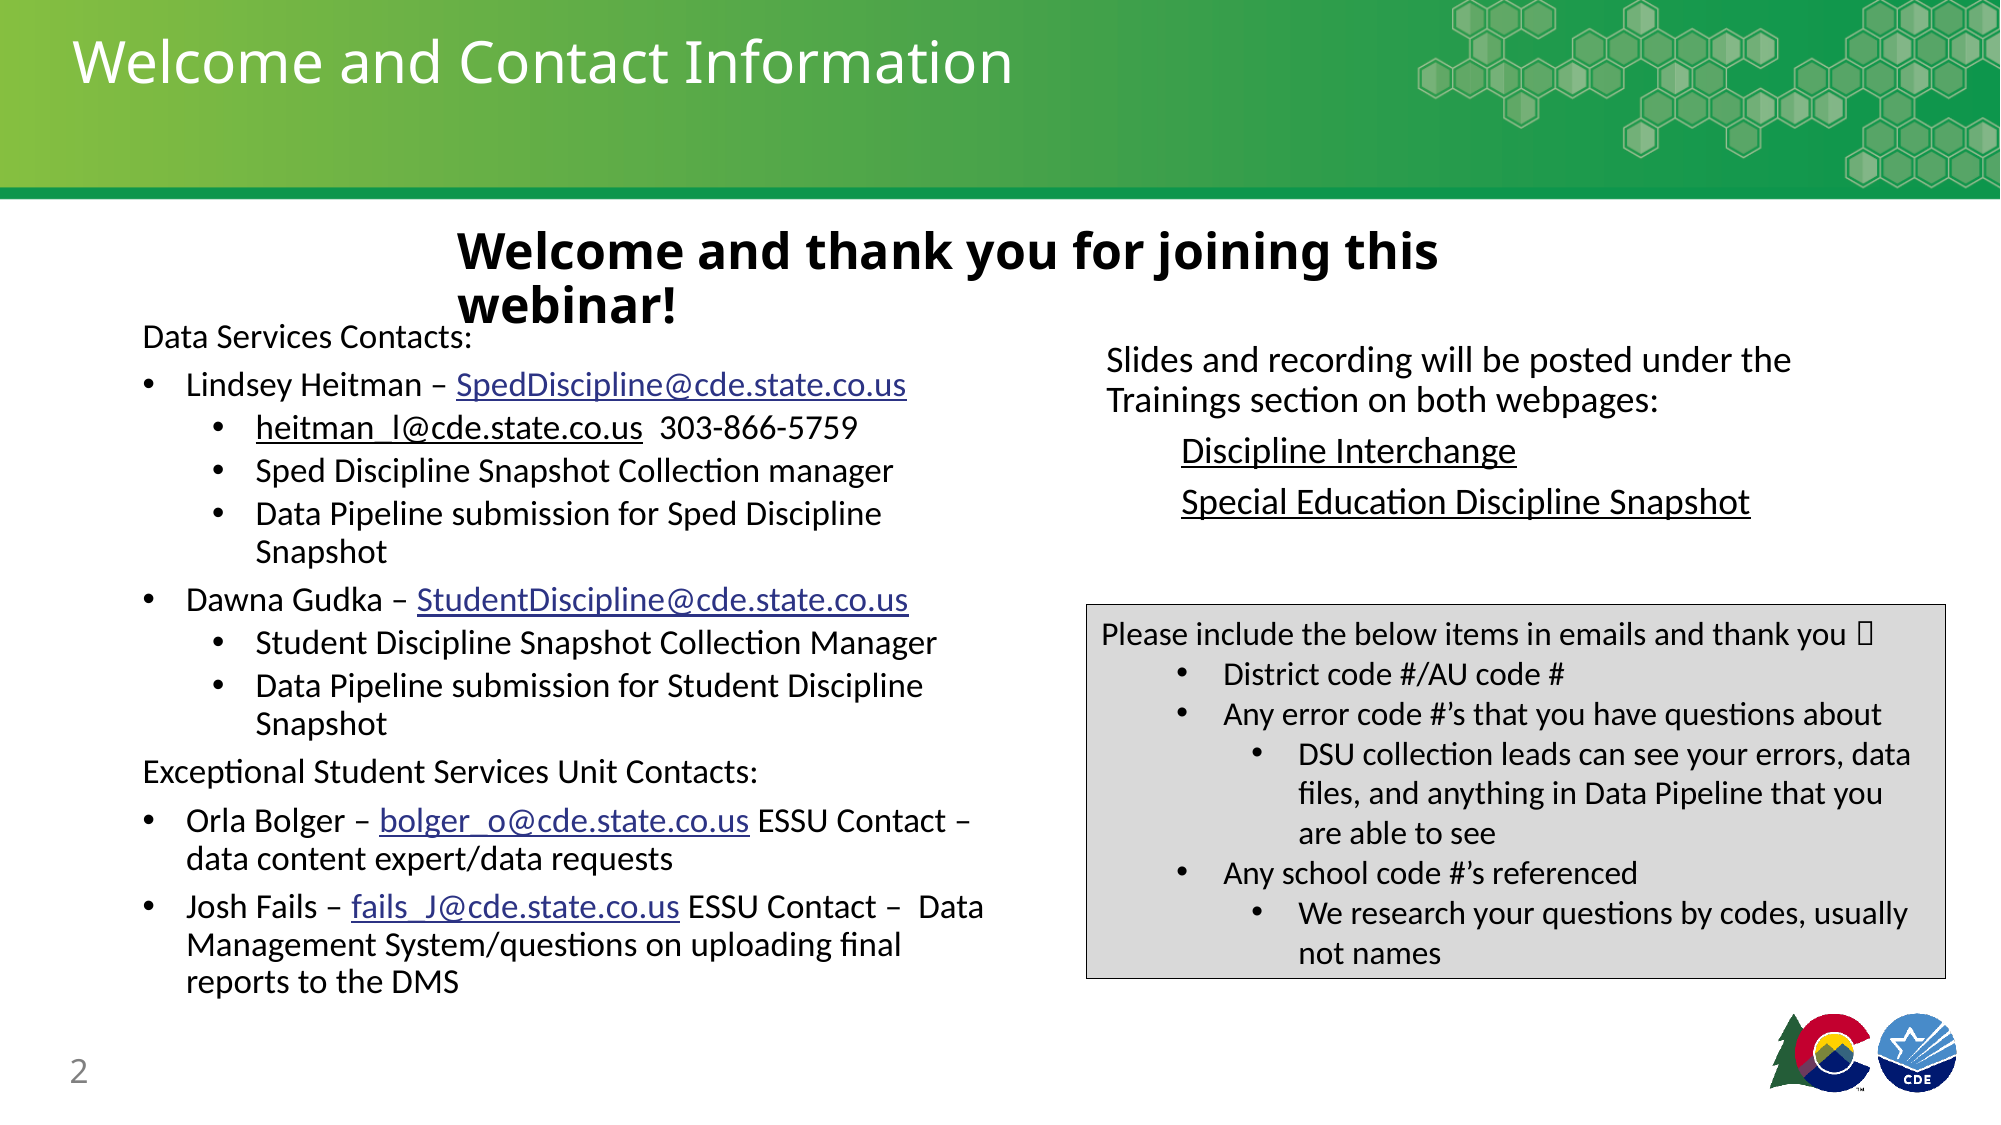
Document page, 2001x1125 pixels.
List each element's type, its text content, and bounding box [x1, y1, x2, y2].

list Slides and recording will be posted under the Trainings section on both webpages: Discipline Interchange Special Education Discipline Snapshot [1091, 332, 1950, 584]
text_box Please include the below items in emails and thank you  District code #/AU code # Any error code #’s that you have questions about DSU collection leads can see your errors, data files, and anything in Data Pipeline that you are able to see Any school code #’s referenced We research your questions by codes, usually not names [1086, 604, 1946, 979]
list Data Services Contacts: Lindsey Heitman – SpedDiscipline@cde.state.co.us heitman_l@cde.state.co.us 303-866-5759 Sped Discipline Snapshot Collection manager Data Pipeline submission for Sped Discipline Snapshot Dawna Gudka – StudentDiscipline@cde.state.co.us Student Discipline Snapshot Collection Manager Data Pipeline submission for Student Discipline Snapshot Exceptional Student Services Unit Contacts: Orla Bolger – bolger_o@cde.state.co.us ESSU Contact – data content expert/data requests Josh Fails – fails_J@cde.state.co.us ESSU Contact – Data Management System/questions on uploading final reports to the DMS [120, 310, 1028, 1024]
title Welcome and Contact Information [72, 33, 1396, 182]
picture [1768, 1012, 1957, 1093]
slide_number 2 [54, 1042, 505, 1103]
list Welcome and thank you for joining this webinar! [442, 218, 1533, 311]
picture [0, 0, 2000, 200]
